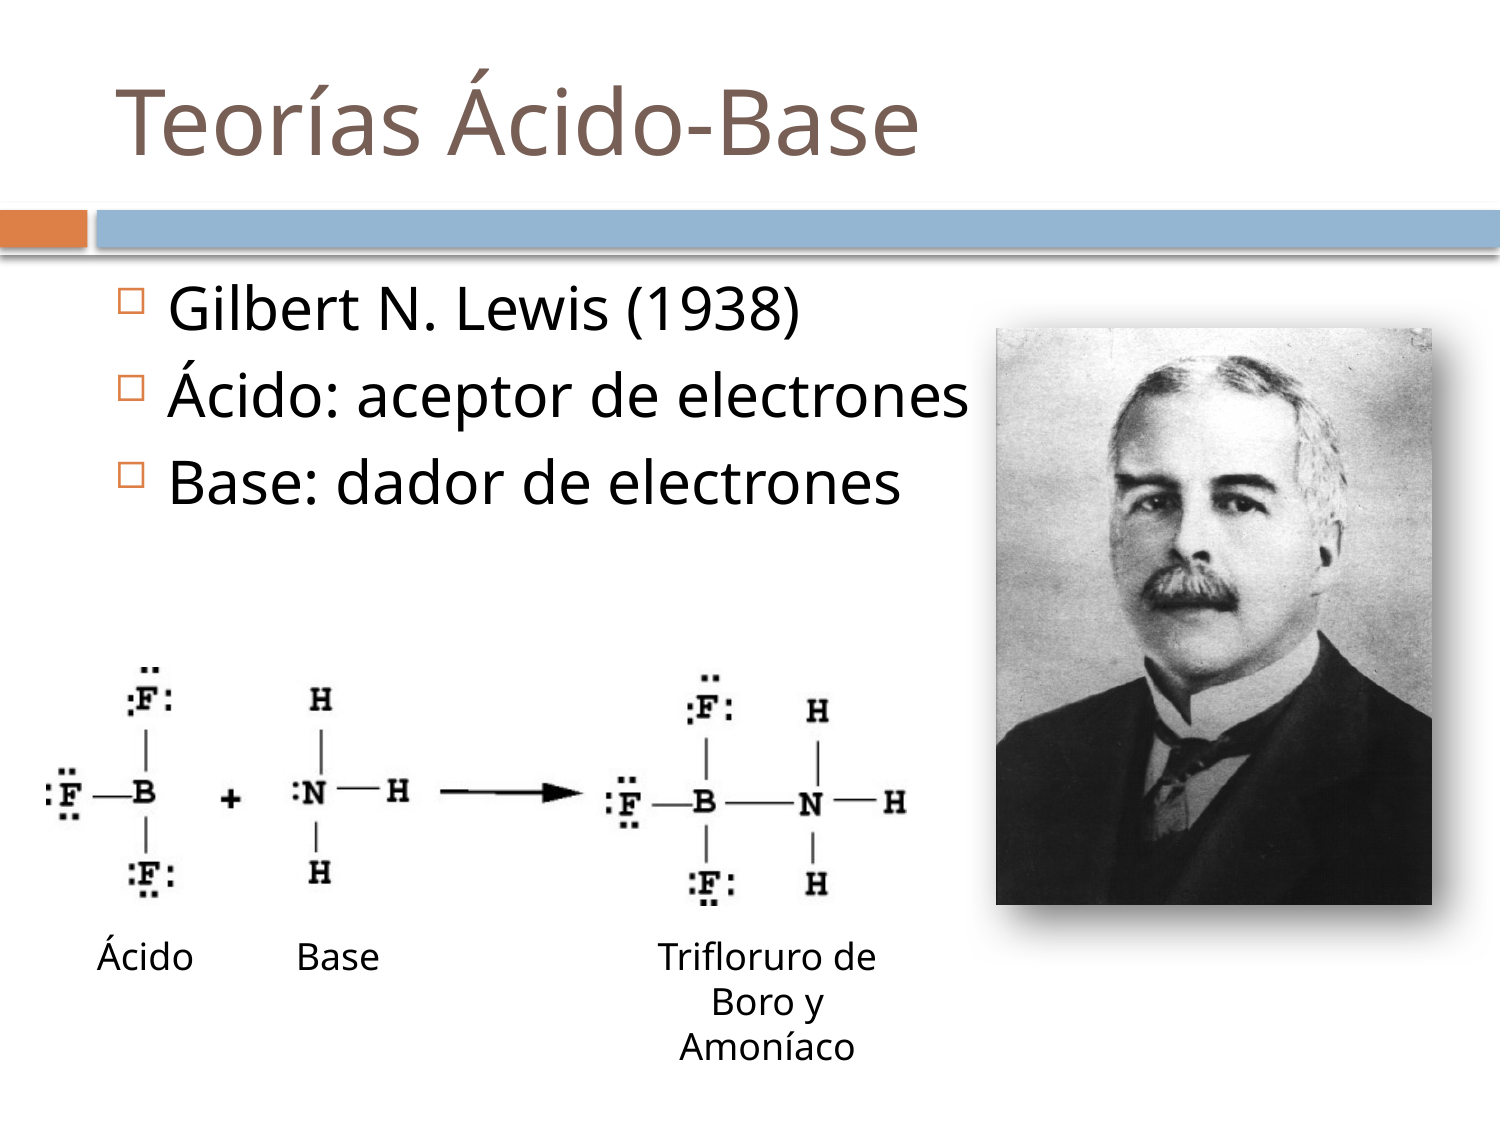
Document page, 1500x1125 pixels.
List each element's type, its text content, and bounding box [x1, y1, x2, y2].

text_box Base [281, 925, 446, 986]
title Teorías Ácido-Base [100, 37, 1438, 200]
text_box Trifloruro de Boro y Amoníaco [621, 925, 914, 1076]
list Gilbert N. Lewis (1938) Ácido: aceptor de electrones Base: dador de electrones [100, 262, 1438, 1000]
picture [995, 327, 1432, 906]
picture [46, 667, 907, 906]
text_box Ácido [82, 925, 281, 986]
